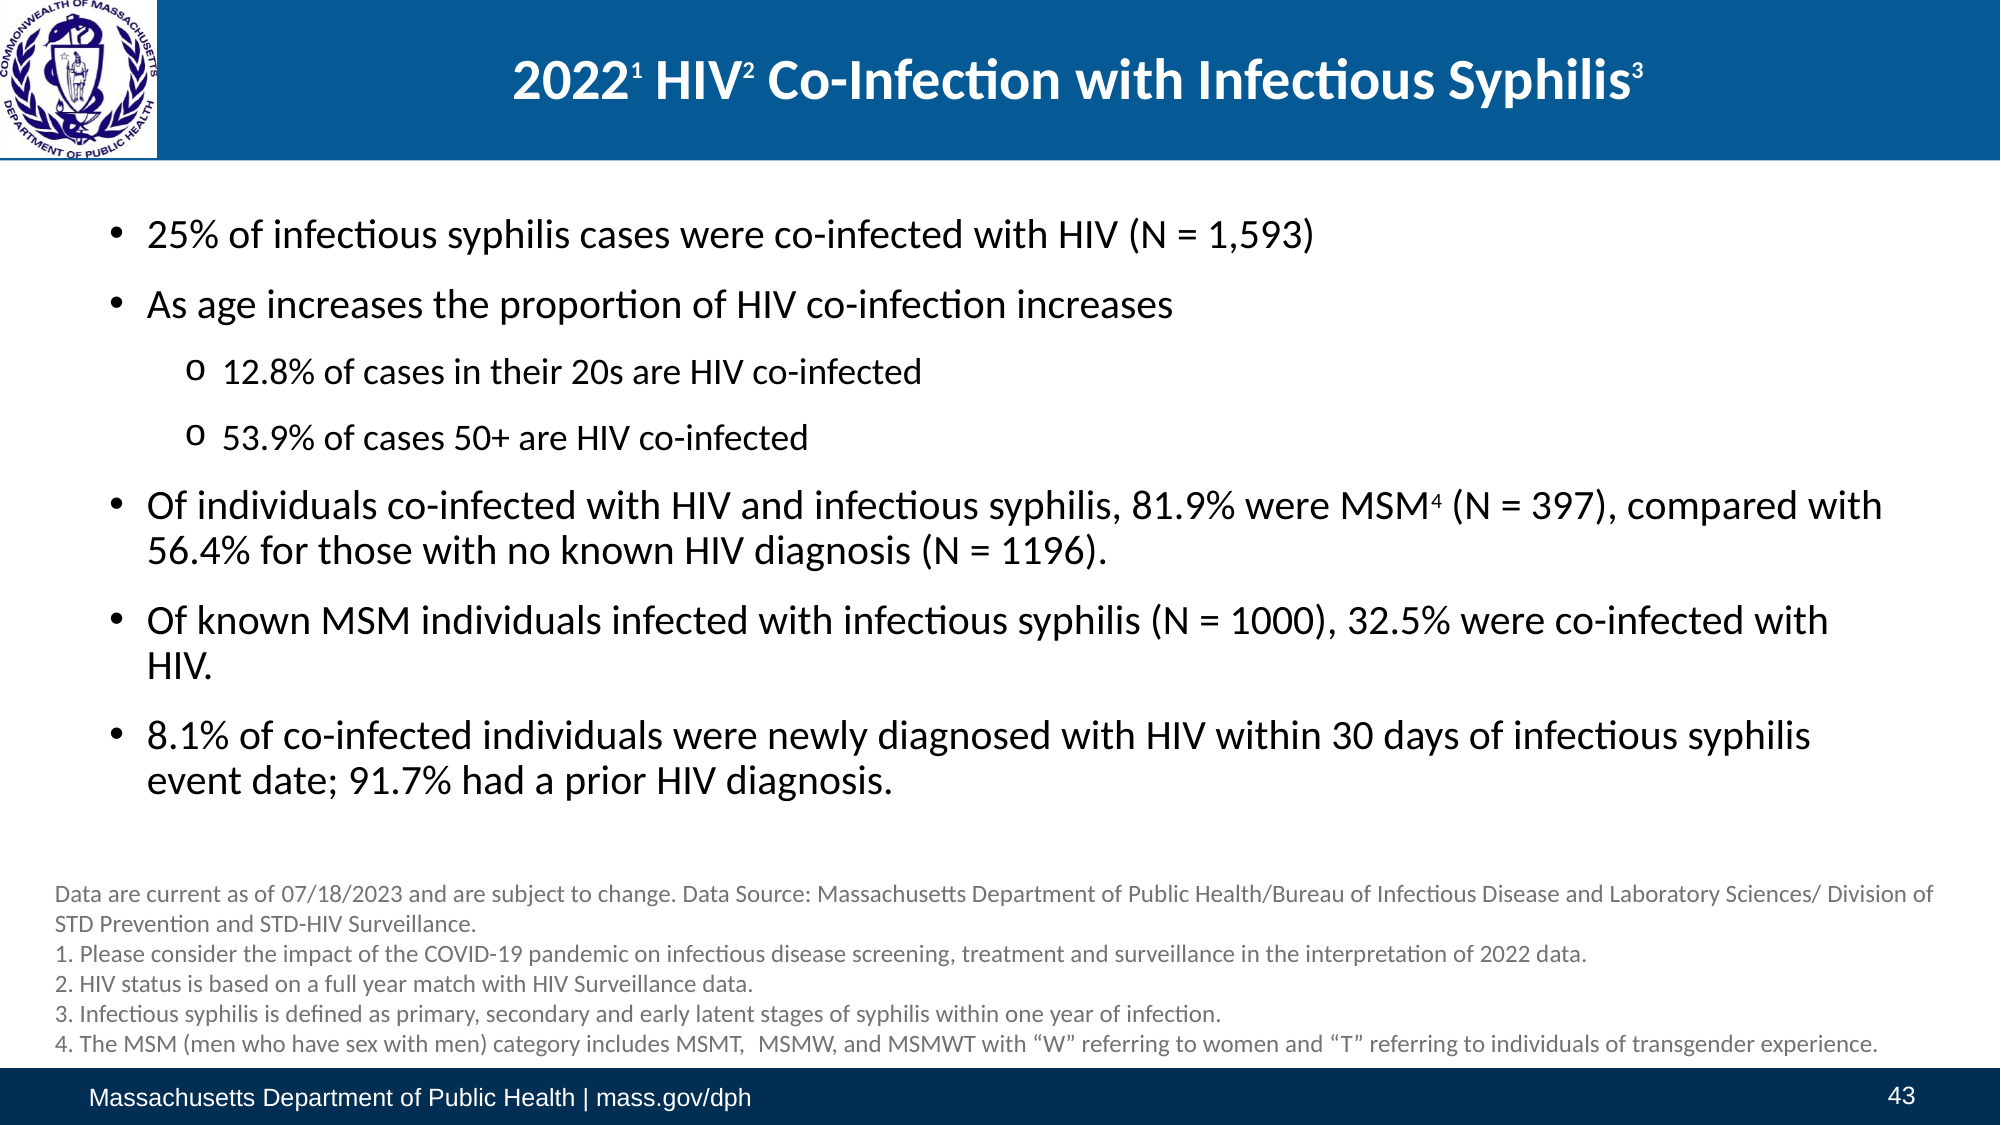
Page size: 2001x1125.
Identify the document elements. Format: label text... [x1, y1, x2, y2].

slide_number 43 [1482, 1066, 1931, 1125]
picture [0, 0, 157, 159]
title 20221 HIV2 Co-Infection with Infectious Syphilis3 [157, 1, 2000, 161]
text_box 25% of infectious syphilis cases were co-infected with HIV (N = 1,593) As age increases the proportion of HIV co-infection increases 12.8% of cases in their 20s are HIV co-infected 53.9% of cases 50+ are HIV co-infected Of individuals co-infected with HIV and infectious syphilis, 81.9% were MSM4 (N = 397), compared with 56.4% for those with no known HIV diagnosis (N = 1196). Of known MSM individuals infected with infectious syphilis (N = 1000), 32.5% were co-infected with HIV. 8.1% of co-infected individuals were newly diagnosed with HIV within 30 days of infectious syphilis event date; 91.7% had a prior HIV diagnosis. [94, 159, 1915, 870]
text_box Data are current as of 07/18/2023 and are subject to change. Data Source: Massachusetts Department of Public Health/Bureau of Infectious Disease and Laboratory Sciences/ Division of STD Prevention and STD-HIV Surveillance. 1. Please consider the impact of the COVID-19 pandemic on infectious disease screening, treatment and surveillance in the interpretation of 2022 data. 2. HIV status is based on a full year match with HIV Surveillance data. 3. Infectious syphilis is defined as primary, secondary and early latent stages of syphilis within one year of infection. 4. The MSM (men who have sex with men) category includes MSMT, MSMW, and MSMWT with “W” referring to women and “T” referring to individuals of transgender experience. [40, 870, 1970, 1066]
